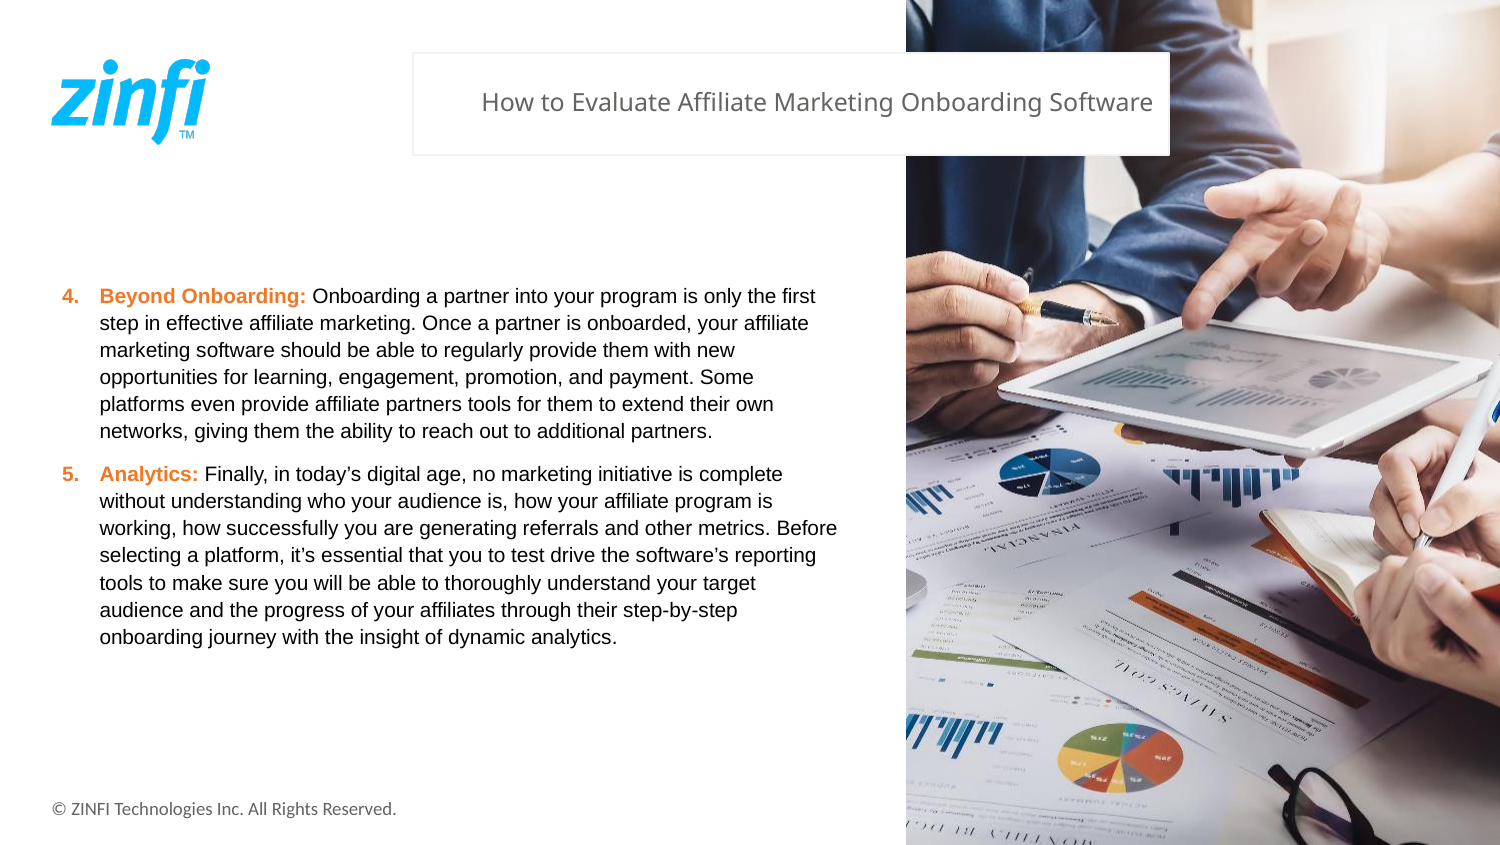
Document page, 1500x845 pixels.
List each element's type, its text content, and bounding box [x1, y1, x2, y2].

picture [906, 0, 1500, 845]
picture [51, 59, 178, 145]
list How to Evaluate Affiliate Marketing Onboarding Software [412, 52, 906, 156]
list Beyond Onboarding: Onboarding a partner into your program is only the first step in effective affiliate marketing. Once a partner is onboarded, your affiliate marketing software should be able to regularly provide them with new opportunities for learning, engagement, promotion, and payment. Some platforms even provide affiliate partners tools for them to extend their own networks, giving them the ability to reach out to additional partners. Analytics: Finally, in today’s digital age, no marketing initiative is complete without understanding who your audience is, how your affiliate program is working, how successfully you are generating referrals and other metrics. Before selecting a platform, it’s essential that you to test drive the software’s reporting tools to make sure you will be able to thoroughly understand your target audience and the progress of your affiliates through their step-by-step onboarding journey with the insight of dynamic analytics. [47, 272, 857, 771]
picture [161, 65, 210, 145]
